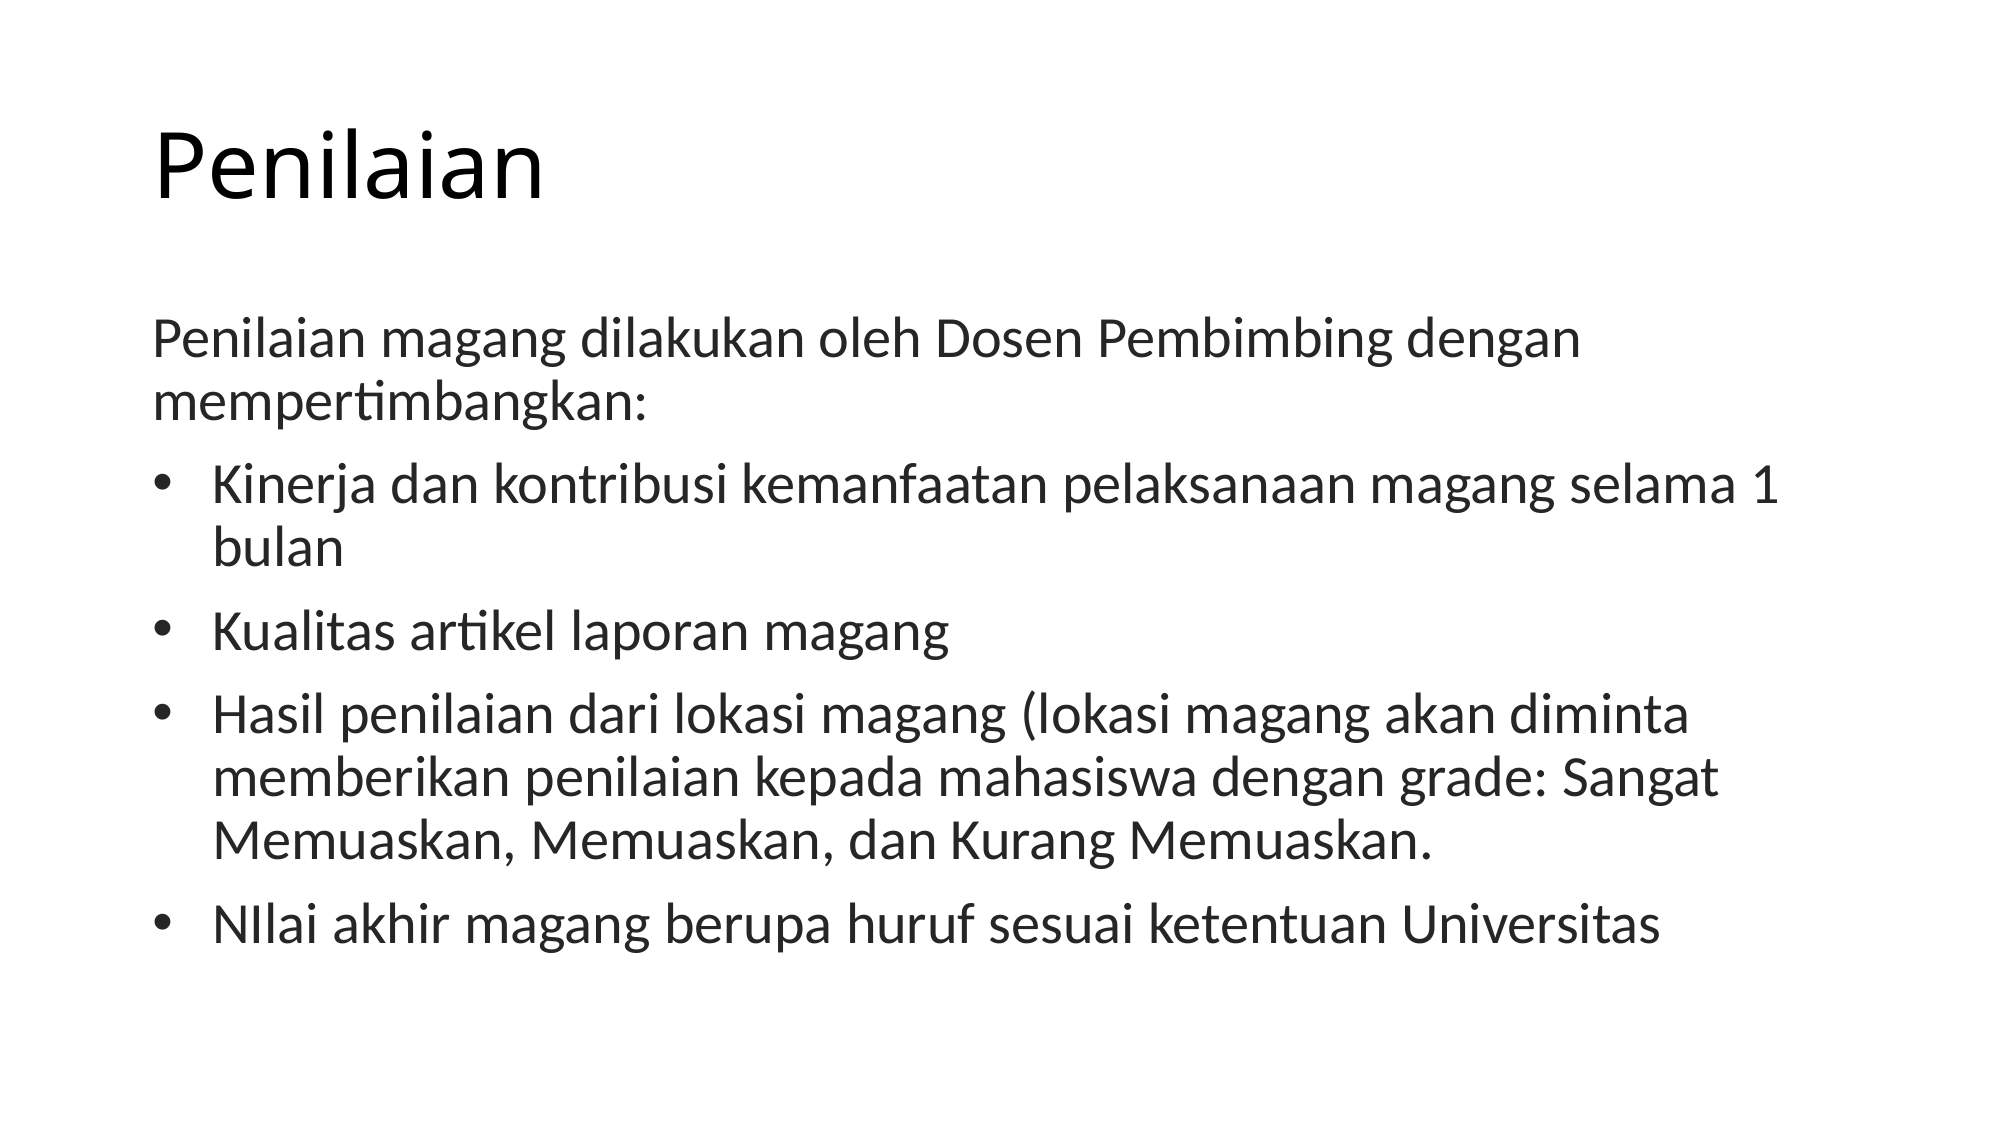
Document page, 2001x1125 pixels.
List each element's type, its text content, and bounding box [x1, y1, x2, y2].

title Penilaian [137, 59, 1863, 278]
list Penilaian magang dilakukan oleh Dosen Pembimbing dengan mempertimbangkan: Kinerja dan kontribusi kemanfaatan pelaksanaan magang selama 1 bulan Kualitas artikel laporan magang Hasil penilaian dari lokasi magang (lokasi magang akan diminta memberikan penilaian kepada mahasiswa dengan grade: Sangat Memuaskan, Memuaskan, dan Kurang Memuaskan. NIlai akhir magang berupa huruf sesuai ketentuan Universitas [137, 299, 1863, 1014]
